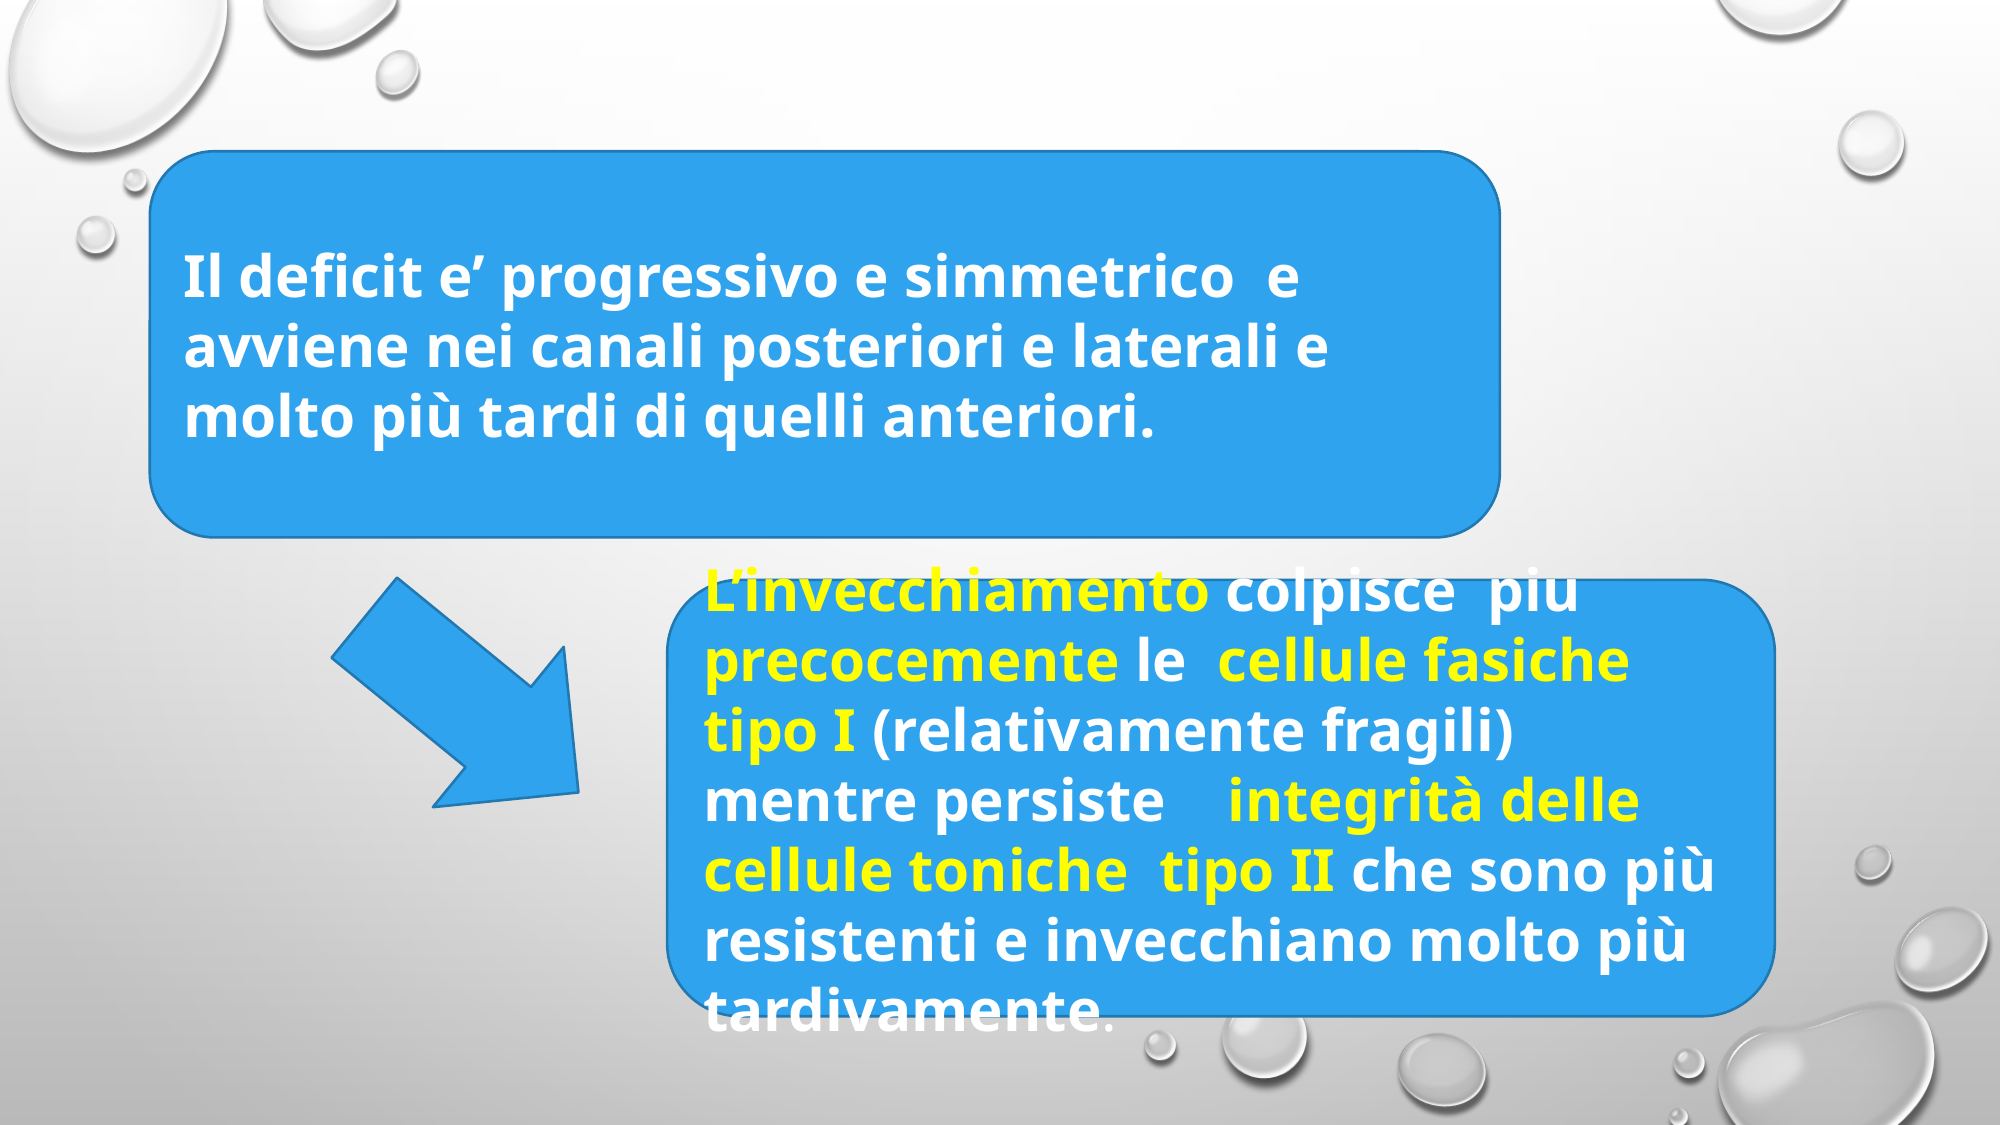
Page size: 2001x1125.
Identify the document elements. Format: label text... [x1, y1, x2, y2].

text_box L’invecchiamento colpisce piu precocemente le cellule fasiche tipo I (relativamente fragili) mentre persiste integrità delle cellule toniche tipo II che sono più resistenti e invecchiano molto più tardivamente. [665, 578, 1777, 1018]
picture [0, 0, 2000, 1125]
text_box Il deficit e’ progressivo e simmetrico e avviene nei canali posteriori e laterali e molto più tardi di quelli anteriori. [148, 149, 1502, 539]
text_box [330, 576, 580, 809]
